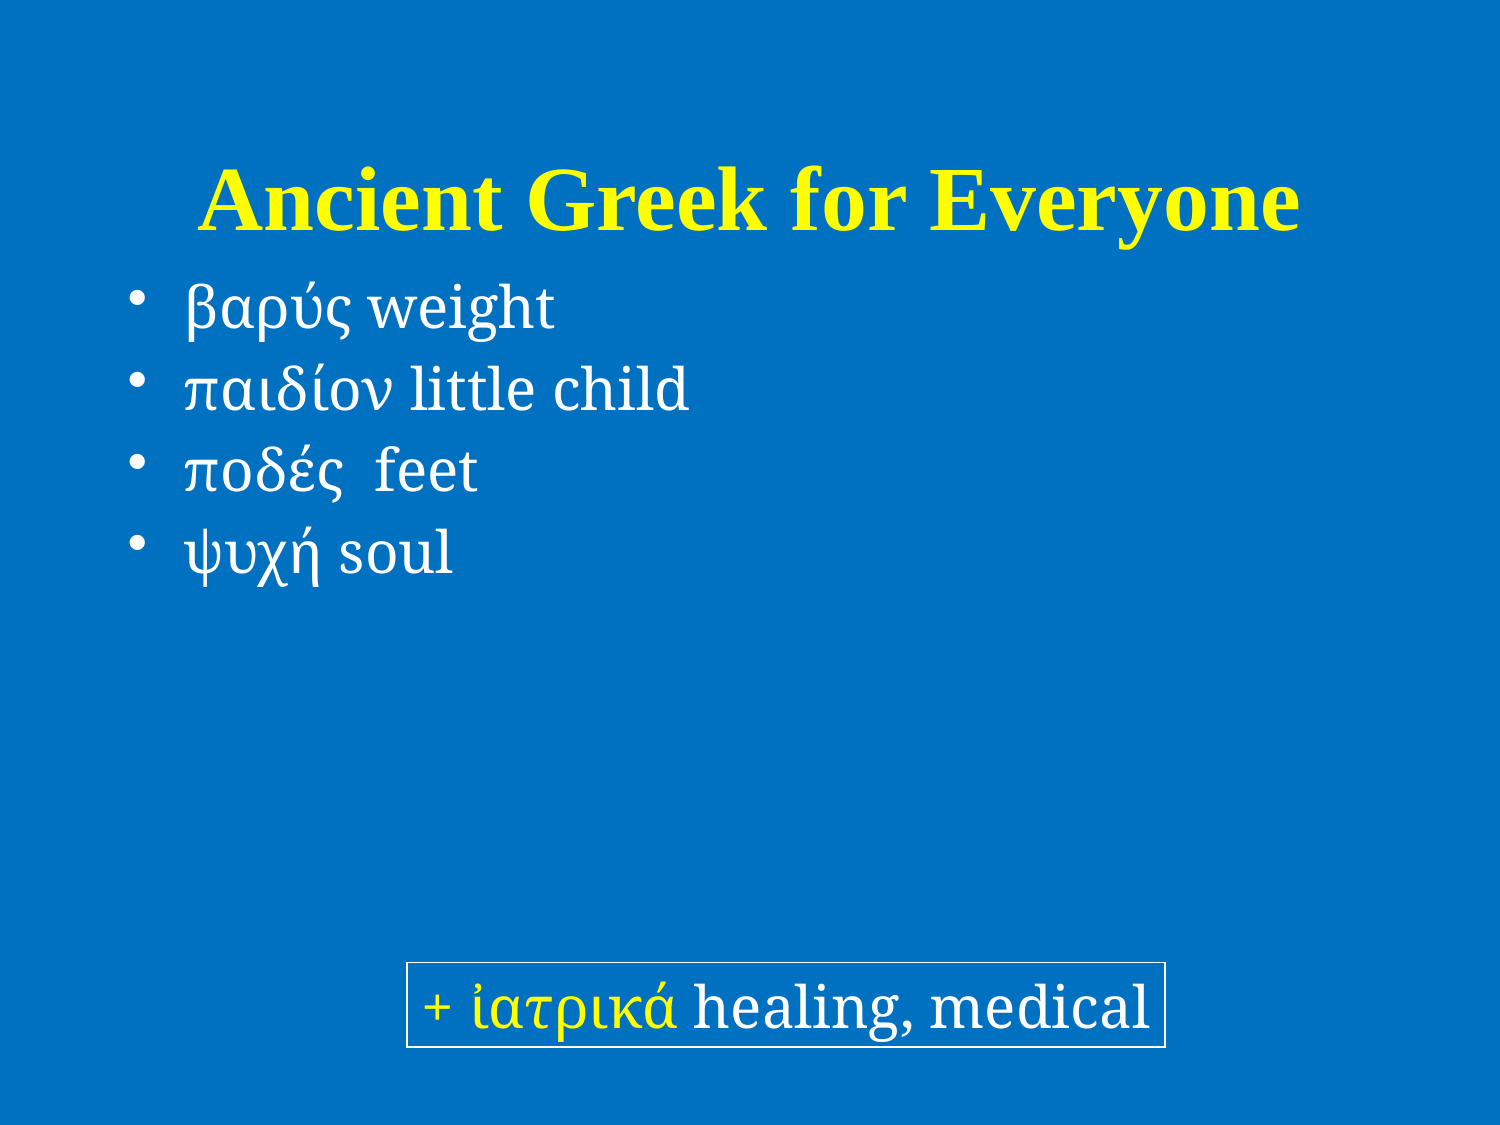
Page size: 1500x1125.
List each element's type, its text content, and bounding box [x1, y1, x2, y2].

list βαρύς weight παιδίον little child ποδές feet ψυχή soul [112, 262, 1388, 938]
text_box + ἰατρικά healing, medical [407, 962, 1165, 1048]
title Ancient Greek for Everyone [112, 99, 1388, 262]
